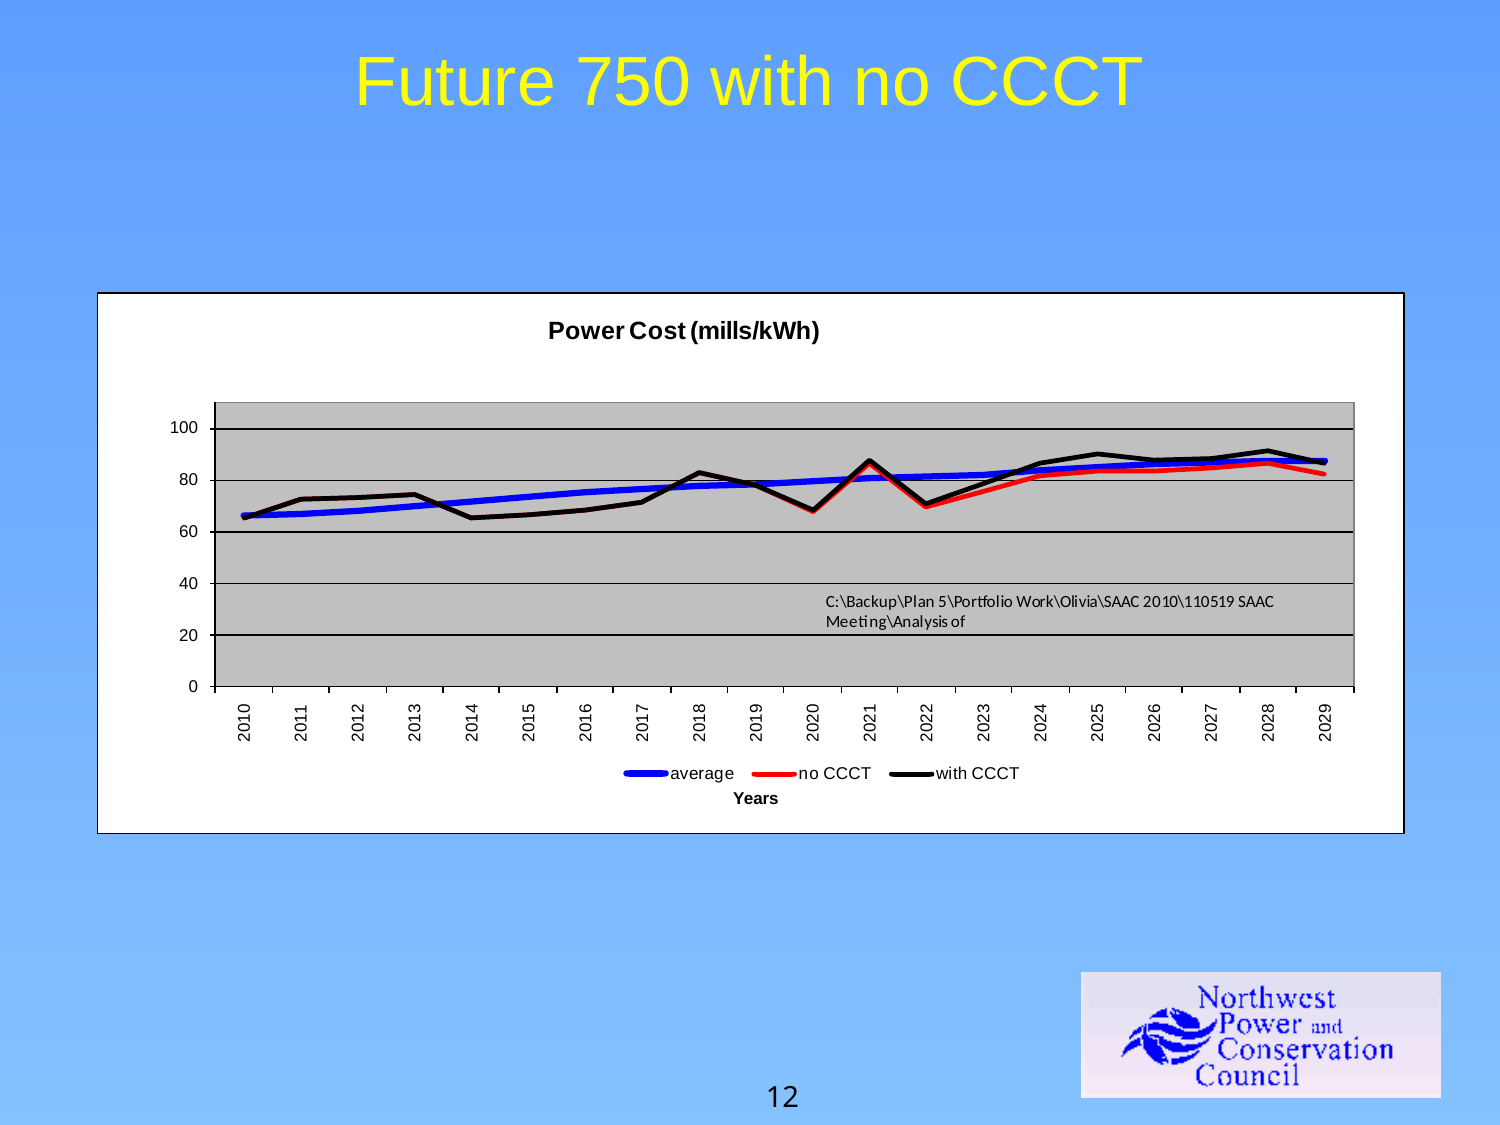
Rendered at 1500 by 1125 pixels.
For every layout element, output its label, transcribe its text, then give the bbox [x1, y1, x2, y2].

picture [94, 290, 1405, 835]
picture [1081, 972, 1441, 1098]
title Future 750 with no CCCT [74, 27, 1426, 128]
